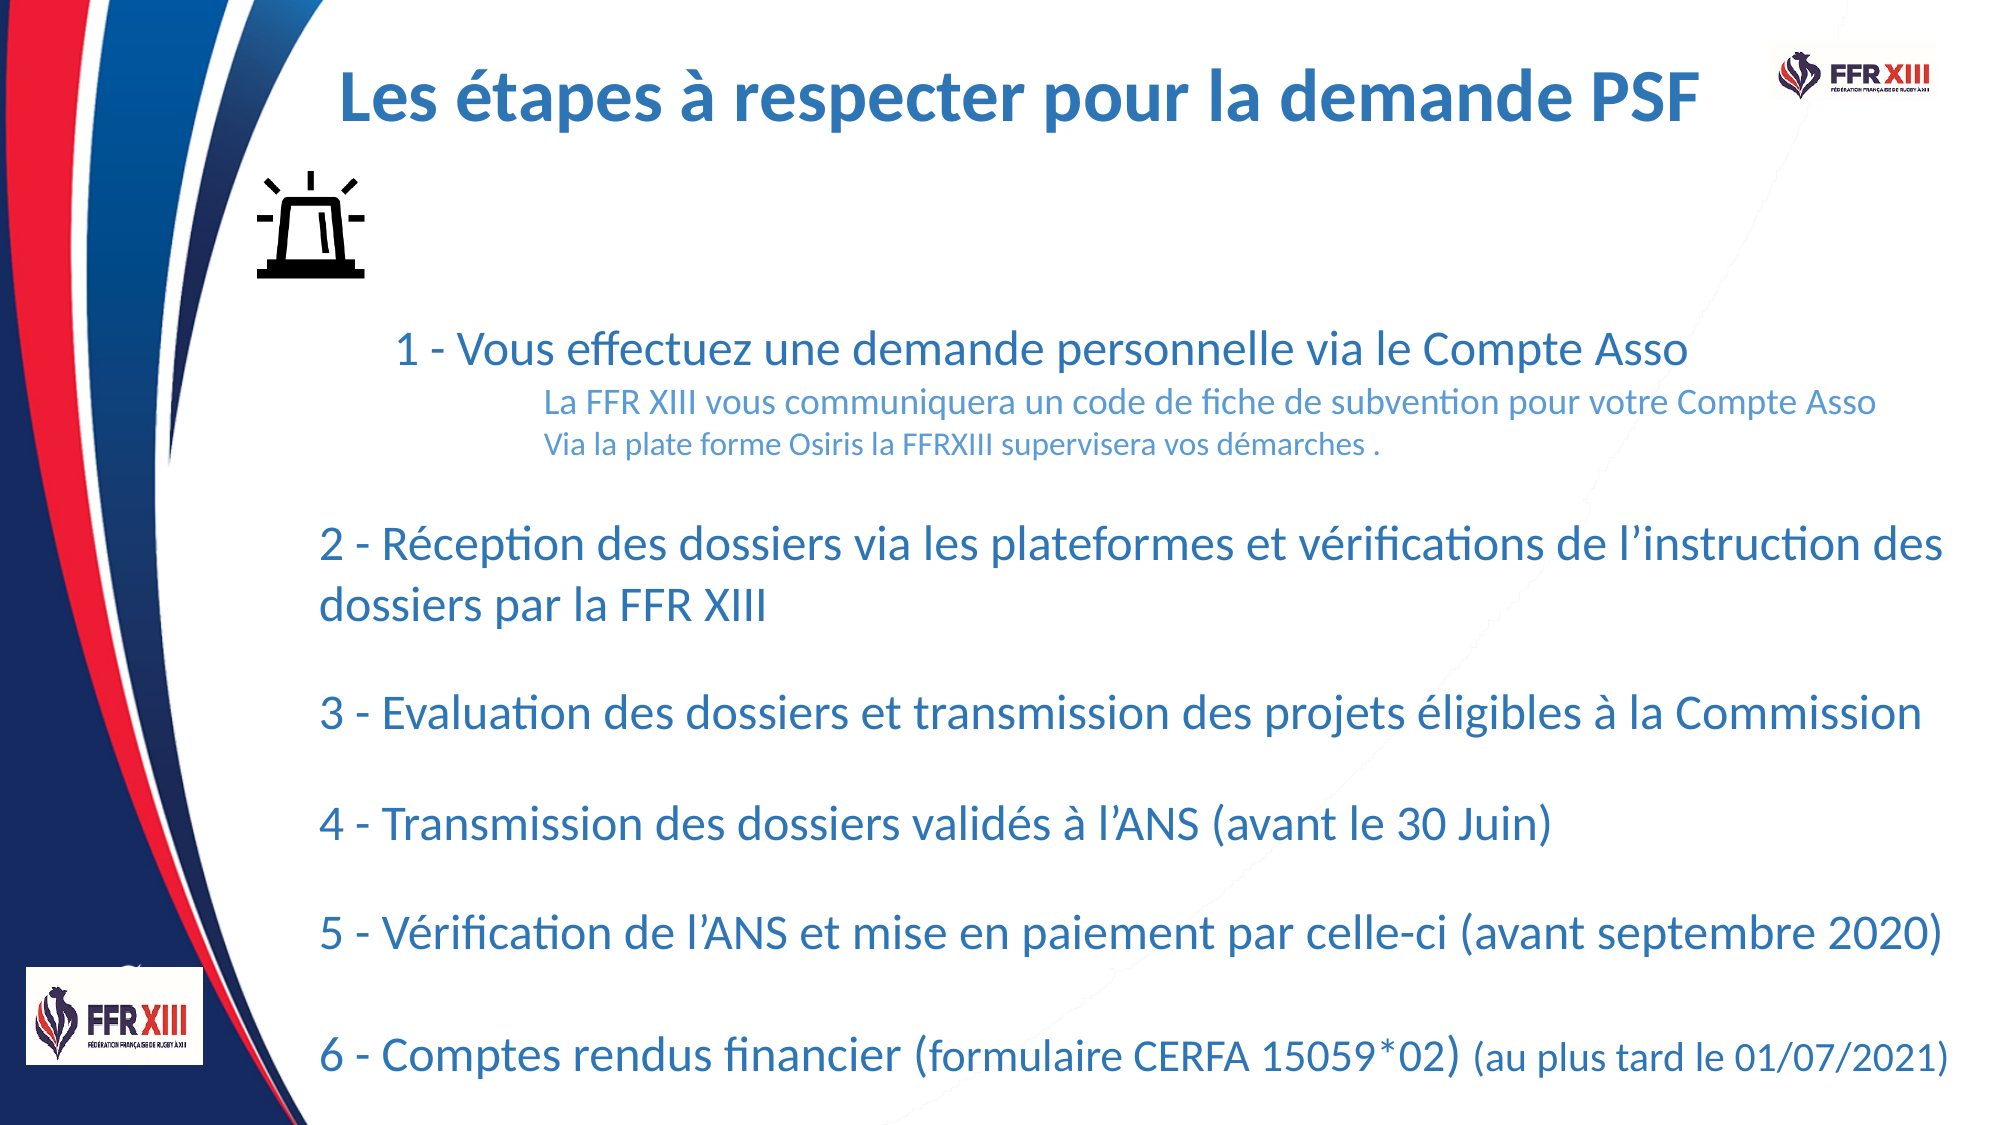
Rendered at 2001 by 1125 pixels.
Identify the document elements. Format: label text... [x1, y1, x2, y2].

picture [0, 0, 2001, 1125]
text_box 1 - Vous effectuez une demande personnelle via le Compte Asso La FFR XIII vous communiquera un code de fiche de subvention pour votre Compte Asso Via la plate forme Osiris la FFRXIII supervisera vos démarches . 2 - Réception des dossiers via les plateformes et vérifications de l’instruction des dossiers par la FFR XIII 3 - Evaluation des dossiers et transmission des projets éligibles à la Commission 4 - Transmission des dossiers validés à l’ANS (avant le 30 Juin) 5 - Vérification de l’ANS et mise en paiement par celle-ci (avant septembre 2020) 6 - Comptes rendus financier (formulaire CERFA 15059*02) (au plus tard le 01/07/2021) [153, 299, 1990, 1089]
text_box [1084, 362, 1115, 449]
text_box Les étapes à respecter pour la demande PSF [249, 39, 1718, 144]
